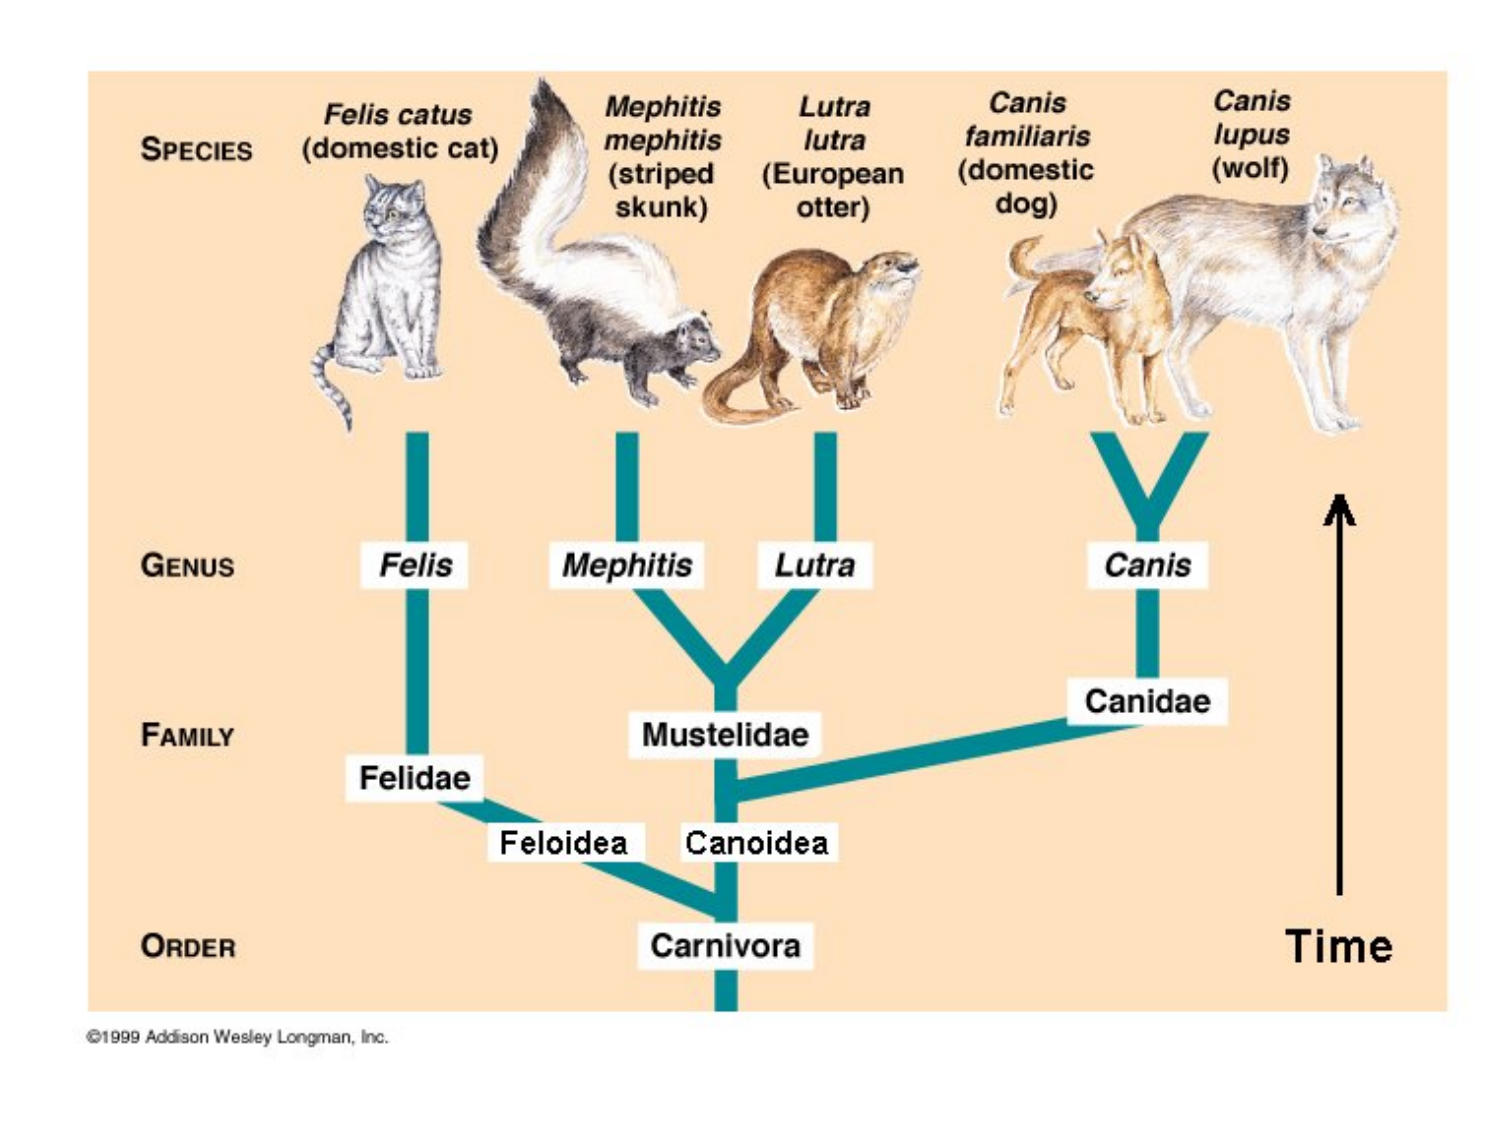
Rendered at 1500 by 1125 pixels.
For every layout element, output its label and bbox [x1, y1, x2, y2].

picture [57, 51, 1484, 1075]
